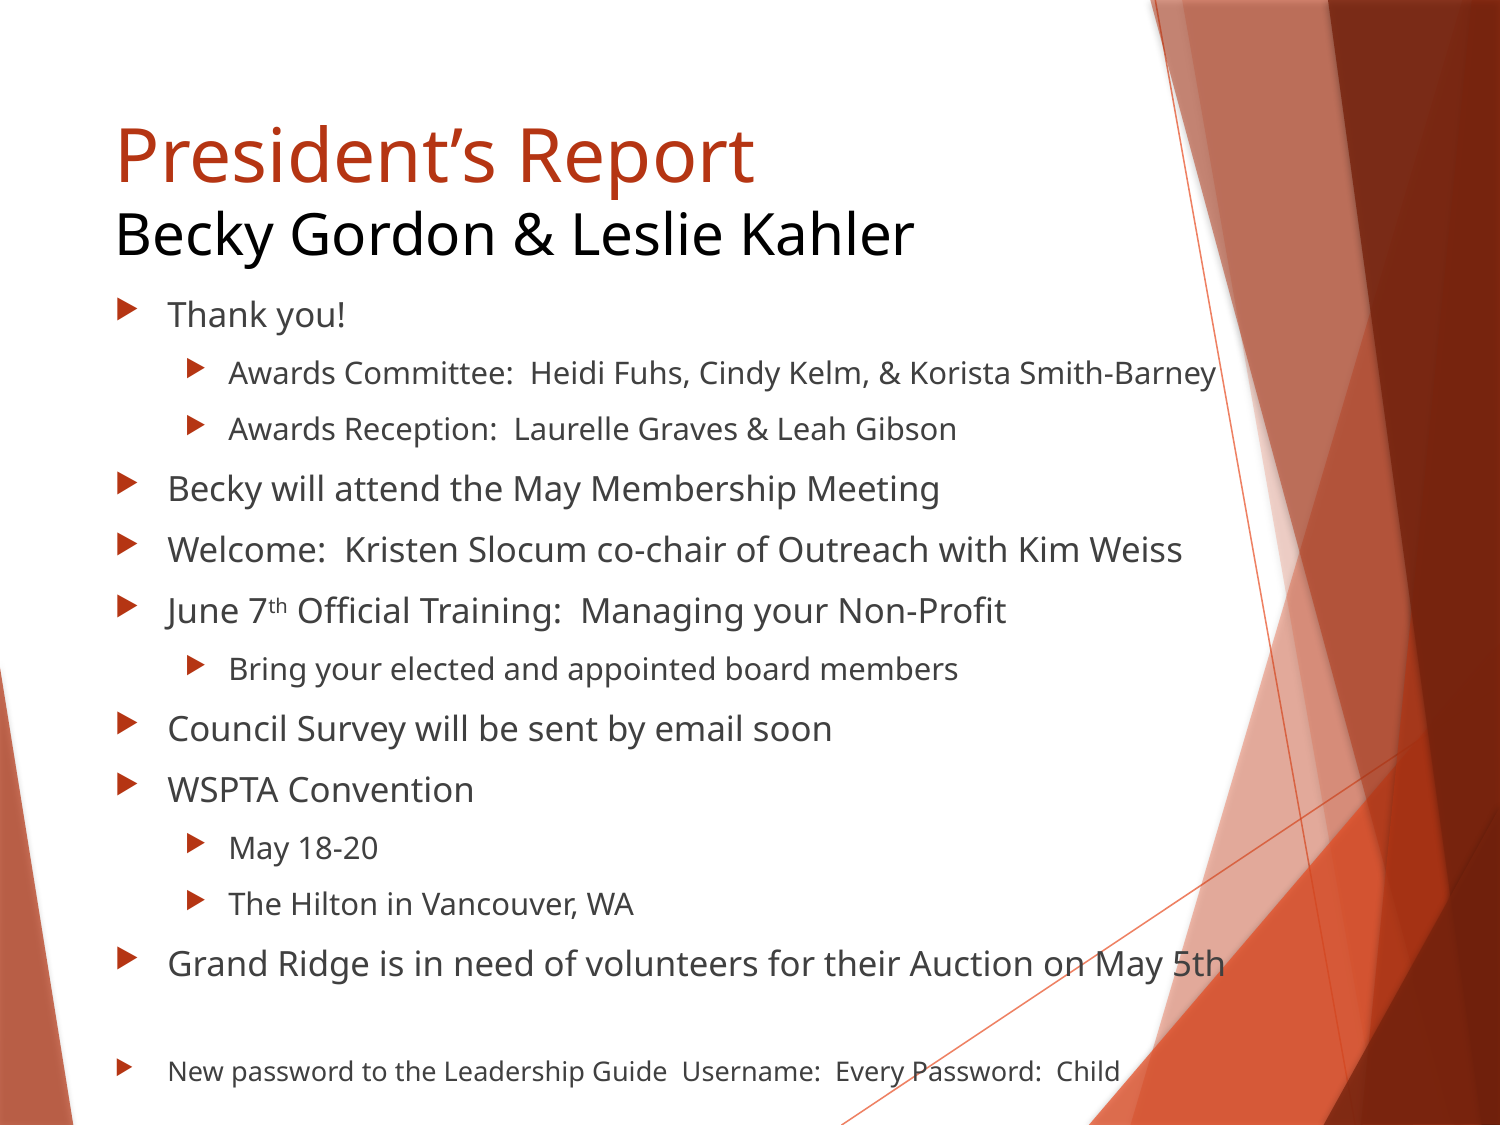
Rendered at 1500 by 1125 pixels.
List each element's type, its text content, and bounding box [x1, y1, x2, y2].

title President’s Report Becky Gordon & Leslie Kahler [99, 99, 1142, 284]
list Thank you! Awards Committee: Heidi Fuhs, Cindy Kelm, & Korista Smith-Barney Awards Reception: Laurelle Graves & Leah Gibson Becky will attend the May Membership Meeting Welcome: Kristen Slocum co-chair of Outreach with Kim Weiss June 7th Official Training: Managing your Non-Profit Bring your elected and appointed board members Council Survey will be sent by email soon WSPTA Convention May 18-20 The Hilton in Vancouver, WA Grand Ridge is in need of volunteers for their Auction on May 5th New password to the Leadership Guide Username: Every Password: Child [99, 284, 1316, 1100]
